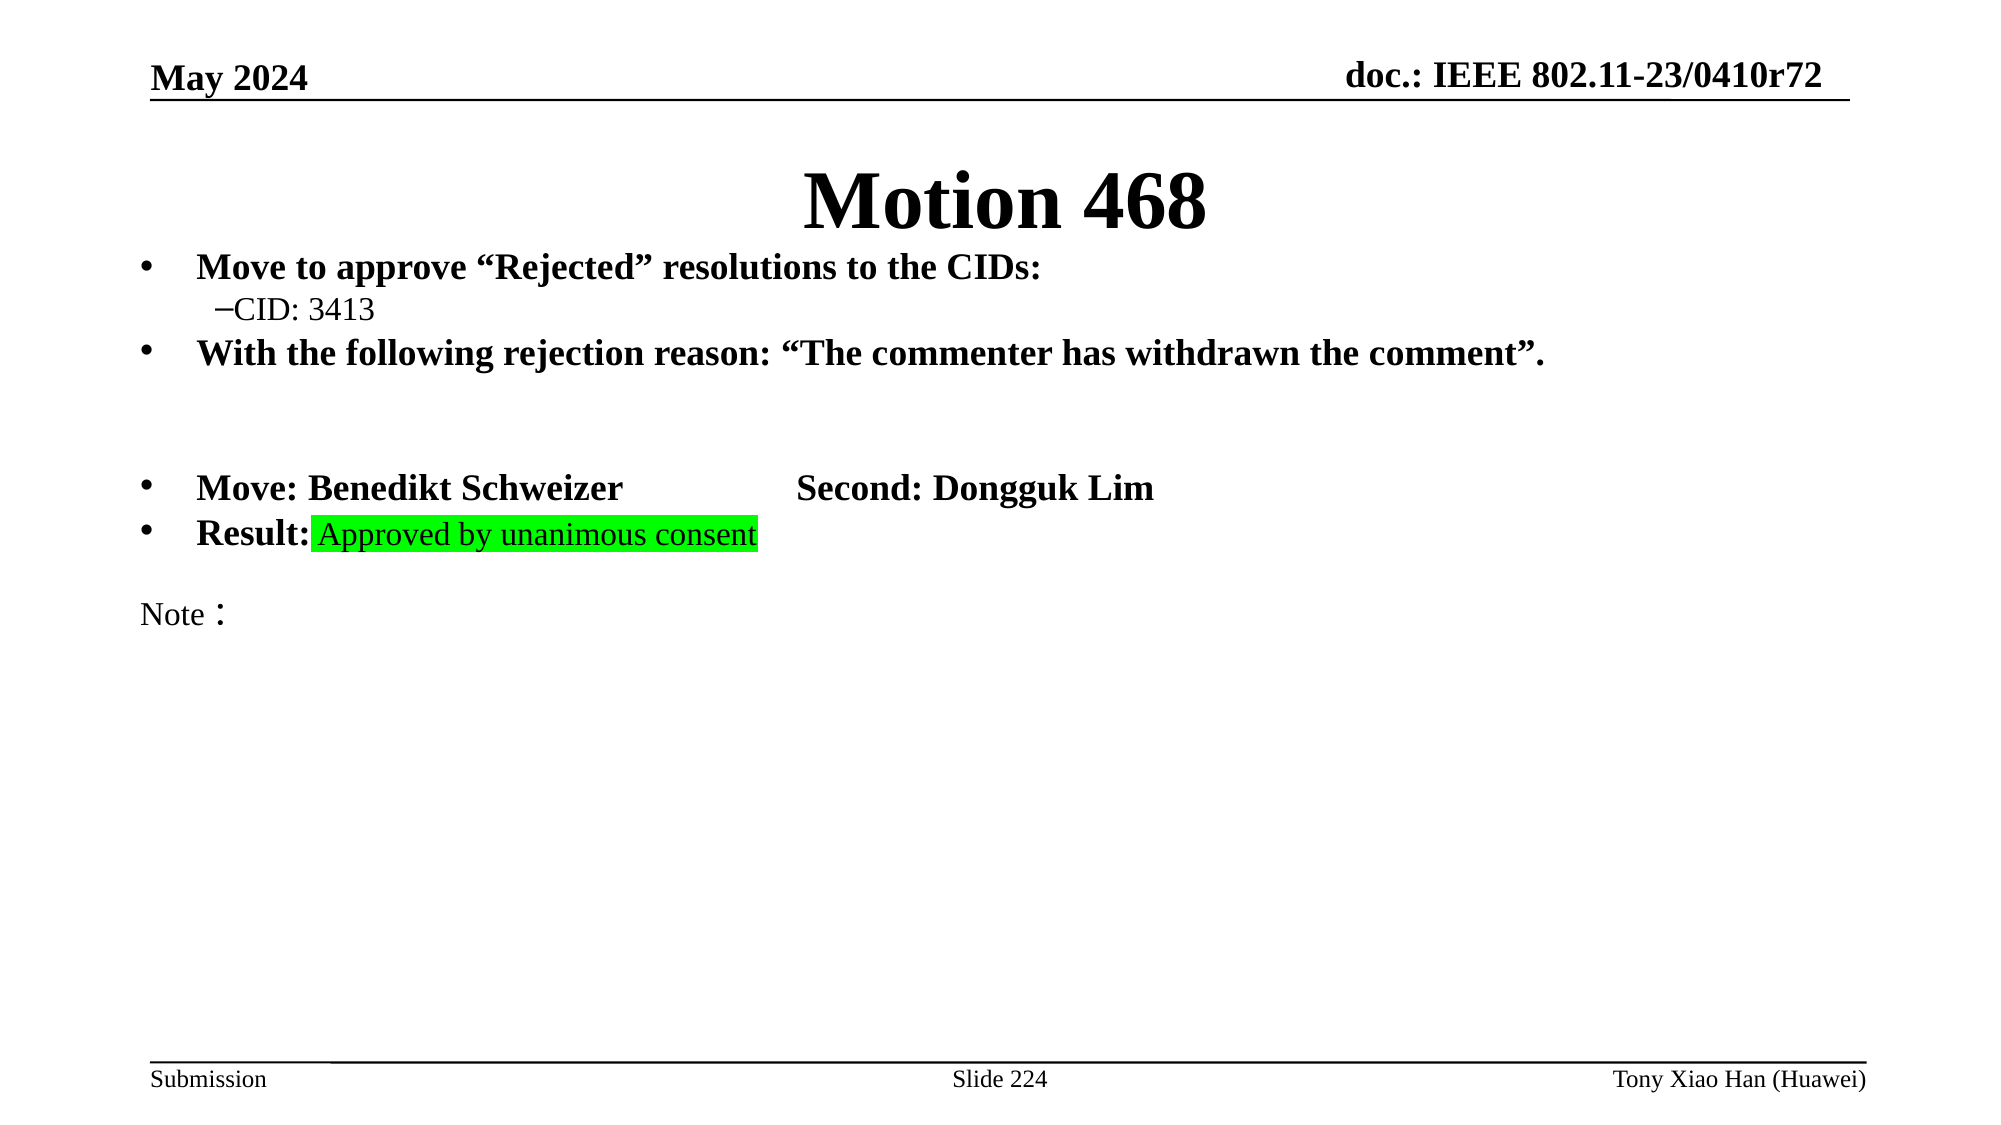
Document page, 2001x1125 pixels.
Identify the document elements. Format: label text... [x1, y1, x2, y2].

text_box Motion 468 [368, 137, 1644, 212]
text_box Move to approve “Rejected” resolutions to the CIDs: CID: 3413 With the following rejection reason: “The commenter has withdrawn the comment”. Move: Benedikt Schweizer Second: Dongguk Lim Result: Approved by unanimous consent Note： [125, 212, 1888, 988]
